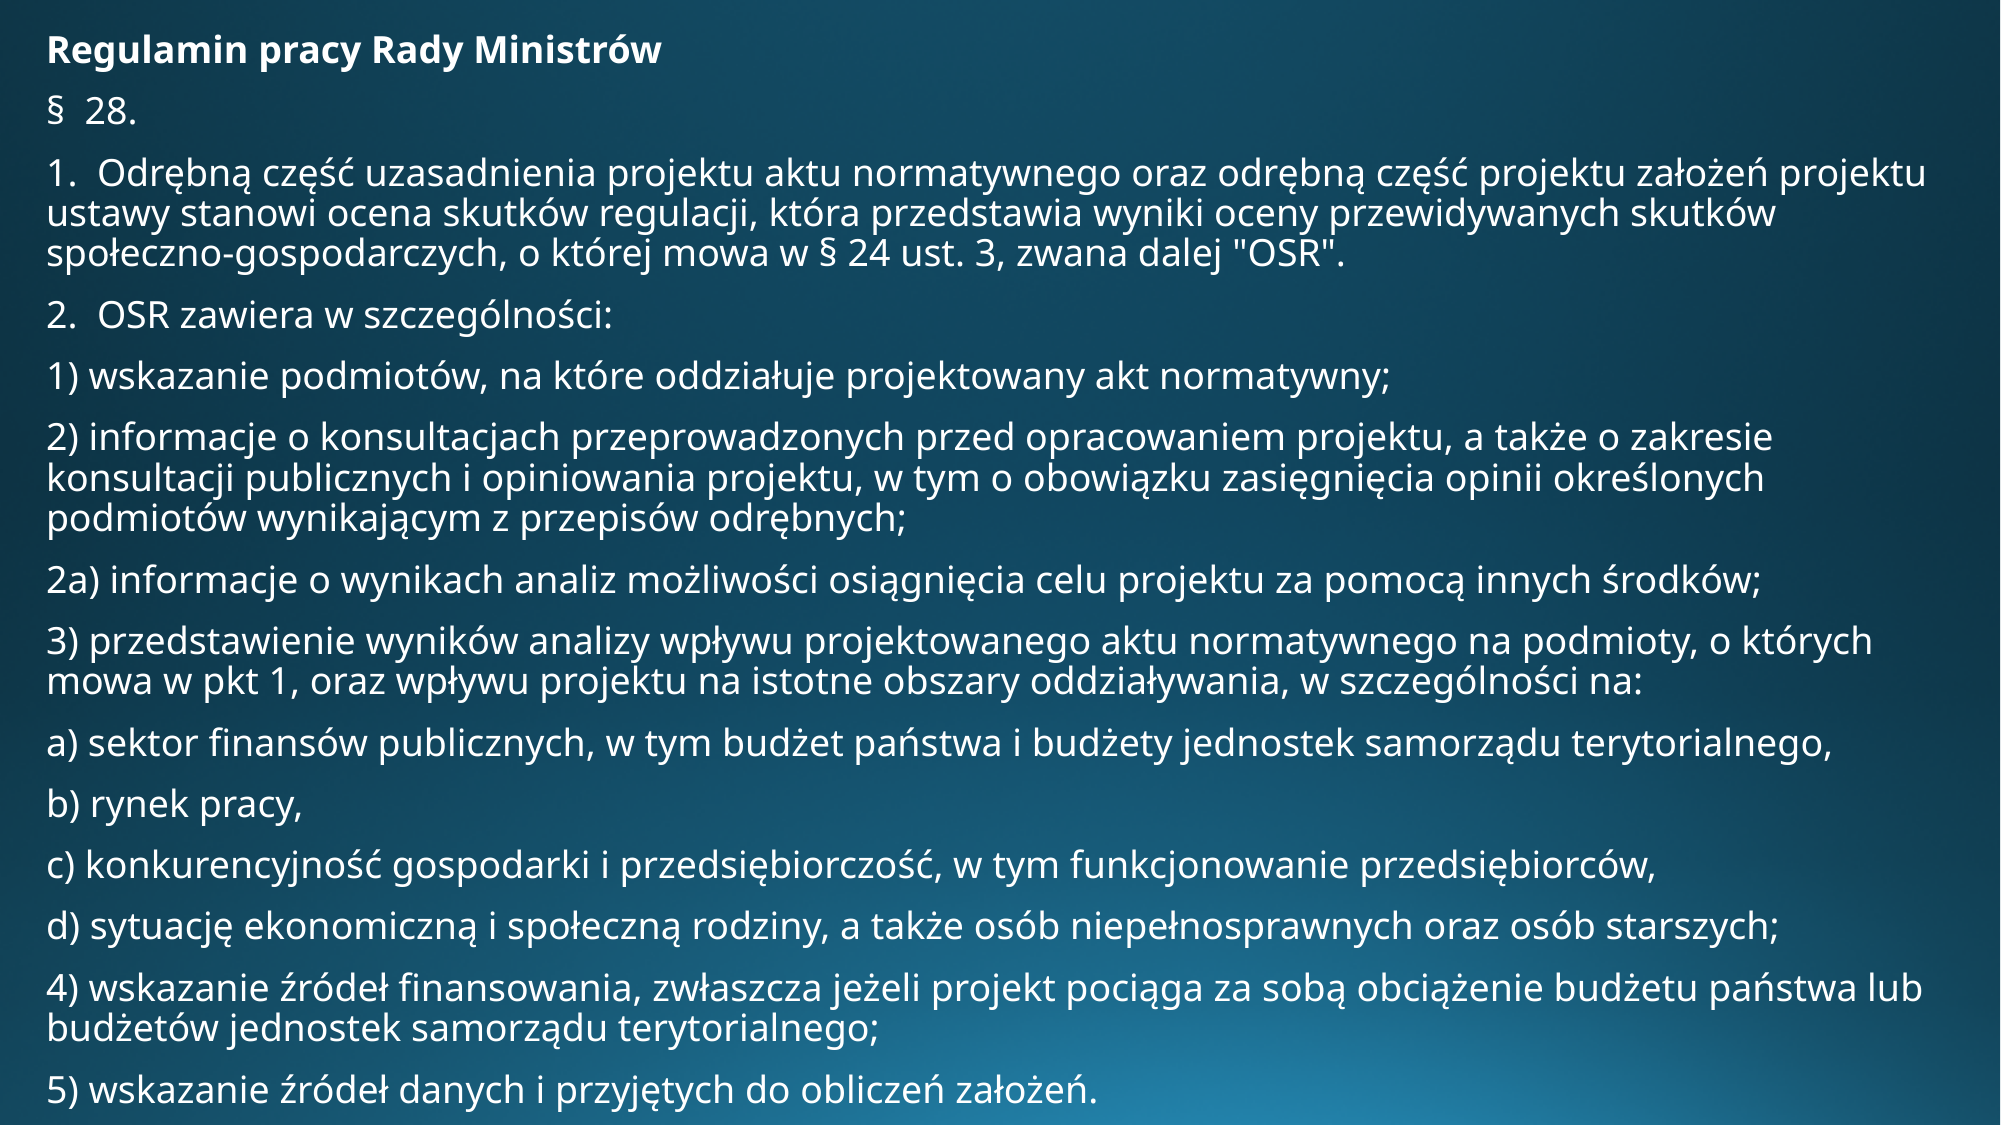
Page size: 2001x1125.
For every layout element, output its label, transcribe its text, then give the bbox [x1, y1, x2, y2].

list Regulamin pracy Rady Ministrów § 28. 1. Odrębną część uzasadnienia projektu aktu normatywnego oraz odrębną część projektu założeń projektu ustawy stanowi ocena skutków regulacji, która przedstawia wyniki oceny przewidywanych skutków społeczno-gospodarczych, o której mowa w § 24 ust. 3, zwana dalej "OSR". 2. OSR zawiera w szczególności: 1) wskazanie podmiotów, na które oddziałuje projektowany akt normatywny; 2) informacje o konsultacjach przeprowadzonych przed opracowaniem projektu, a także o zakresie konsultacji publicznych i opiniowania projektu, w tym o obowiązku zasięgnięcia opinii określonych podmiotów wynikającym z przepisów odrębnych; 2a) informacje o wynikach analiz możliwości osiągnięcia celu projektu za pomocą innych środków; 3) przedstawienie wyników analizy wpływu projektowanego aktu normatywnego na podmioty, o których mowa w pkt 1, oraz wpływu projektu na istotne obszary oddziaływania, w szczególności na: a) sektor finansów publicznych, w tym budżet państwa i budżety jednostek samorządu terytorialnego, b) rynek pracy, c) konkurencyjność gospodarki i przedsiębiorczość, w tym funkcjonowanie przedsiębiorców, d) sytuację ekonomiczną i społeczną rodziny, a także osób niepełnosprawnych oraz osób starszych; 4) wskazanie źródeł finansowania, zwłaszcza jeżeli projekt pociąga za sobą obciążenie budżetu państwa lub budżetów jednostek samorządu terytorialnego; 5) wskazanie źródeł danych i przyjętych do obliczeń założeń. [30, 23, 1960, 1089]
picture [0, 0, 2001, 1125]
